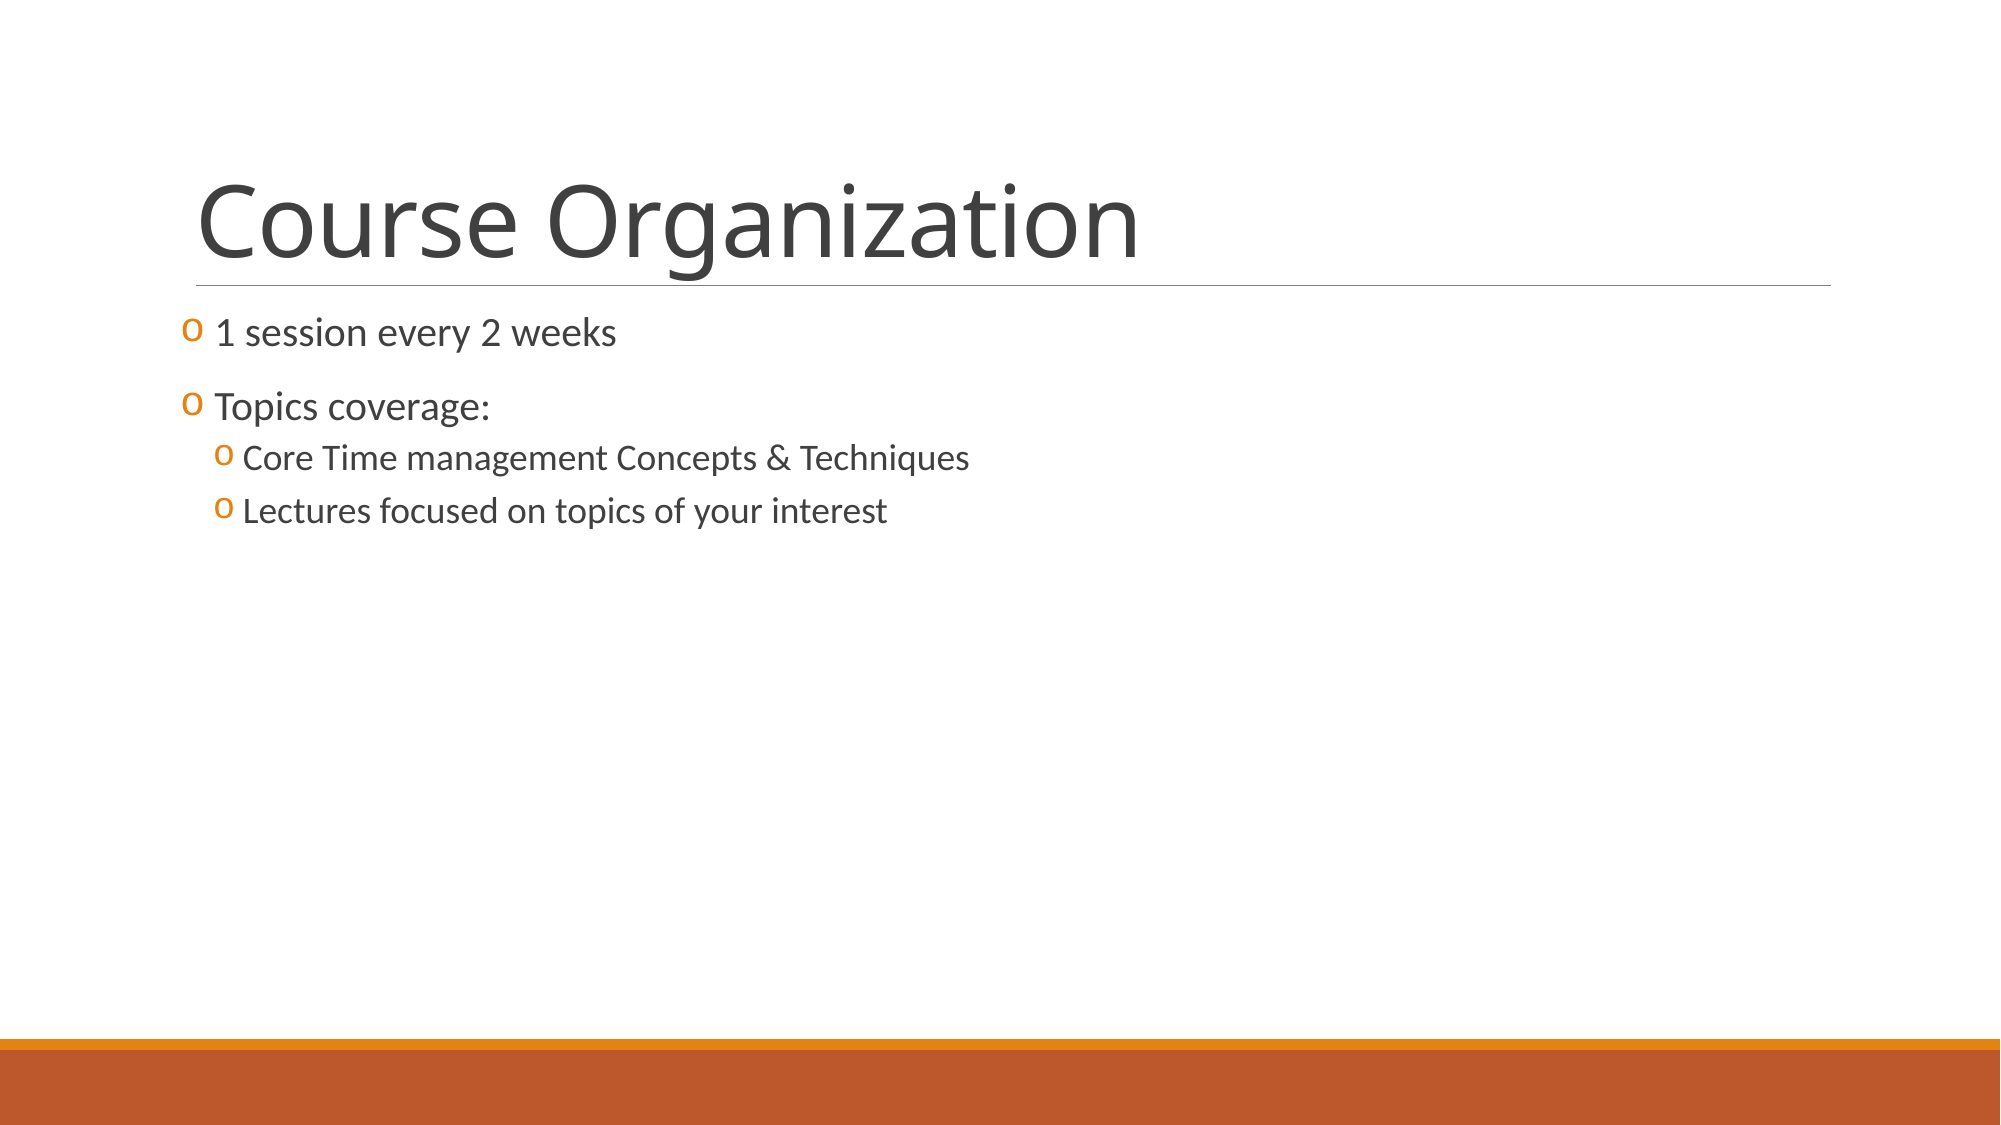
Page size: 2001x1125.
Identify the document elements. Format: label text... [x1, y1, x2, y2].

title Course Organization [180, 47, 1830, 285]
list 1 session every 2 weeks Topics coverage: Core Time management Concepts & Techniques Lectures focused on topics of your interest [180, 302, 1830, 1004]
